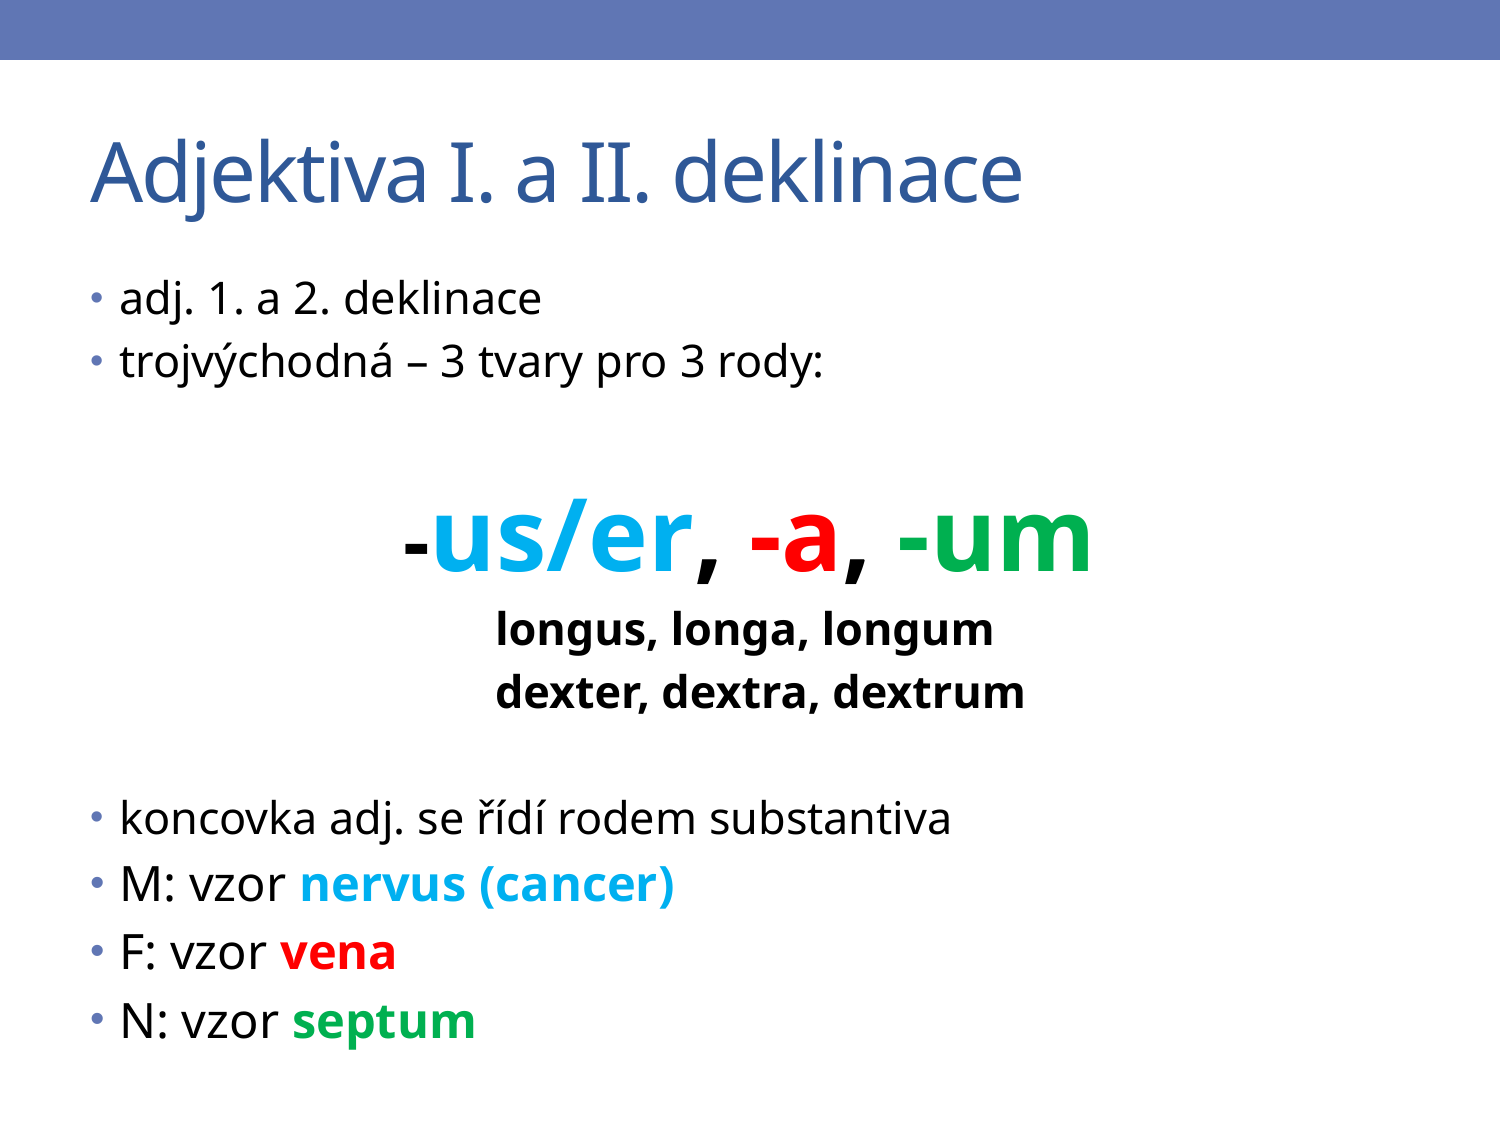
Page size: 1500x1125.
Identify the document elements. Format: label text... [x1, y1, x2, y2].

list adj. 1. a 2. deklinace trojvýchodná – 3 tvary pro 3 rody: -us/er, -a, -um longus, longa, longum dexter, dextra, dextrum koncovka adj. se řídí rodem substantiva M: vzor nervus (cancer) F: vzor vena N: vzor septum [75, 262, 1425, 1063]
title Adjektiva I. a II. deklinace [75, 87, 1425, 250]
